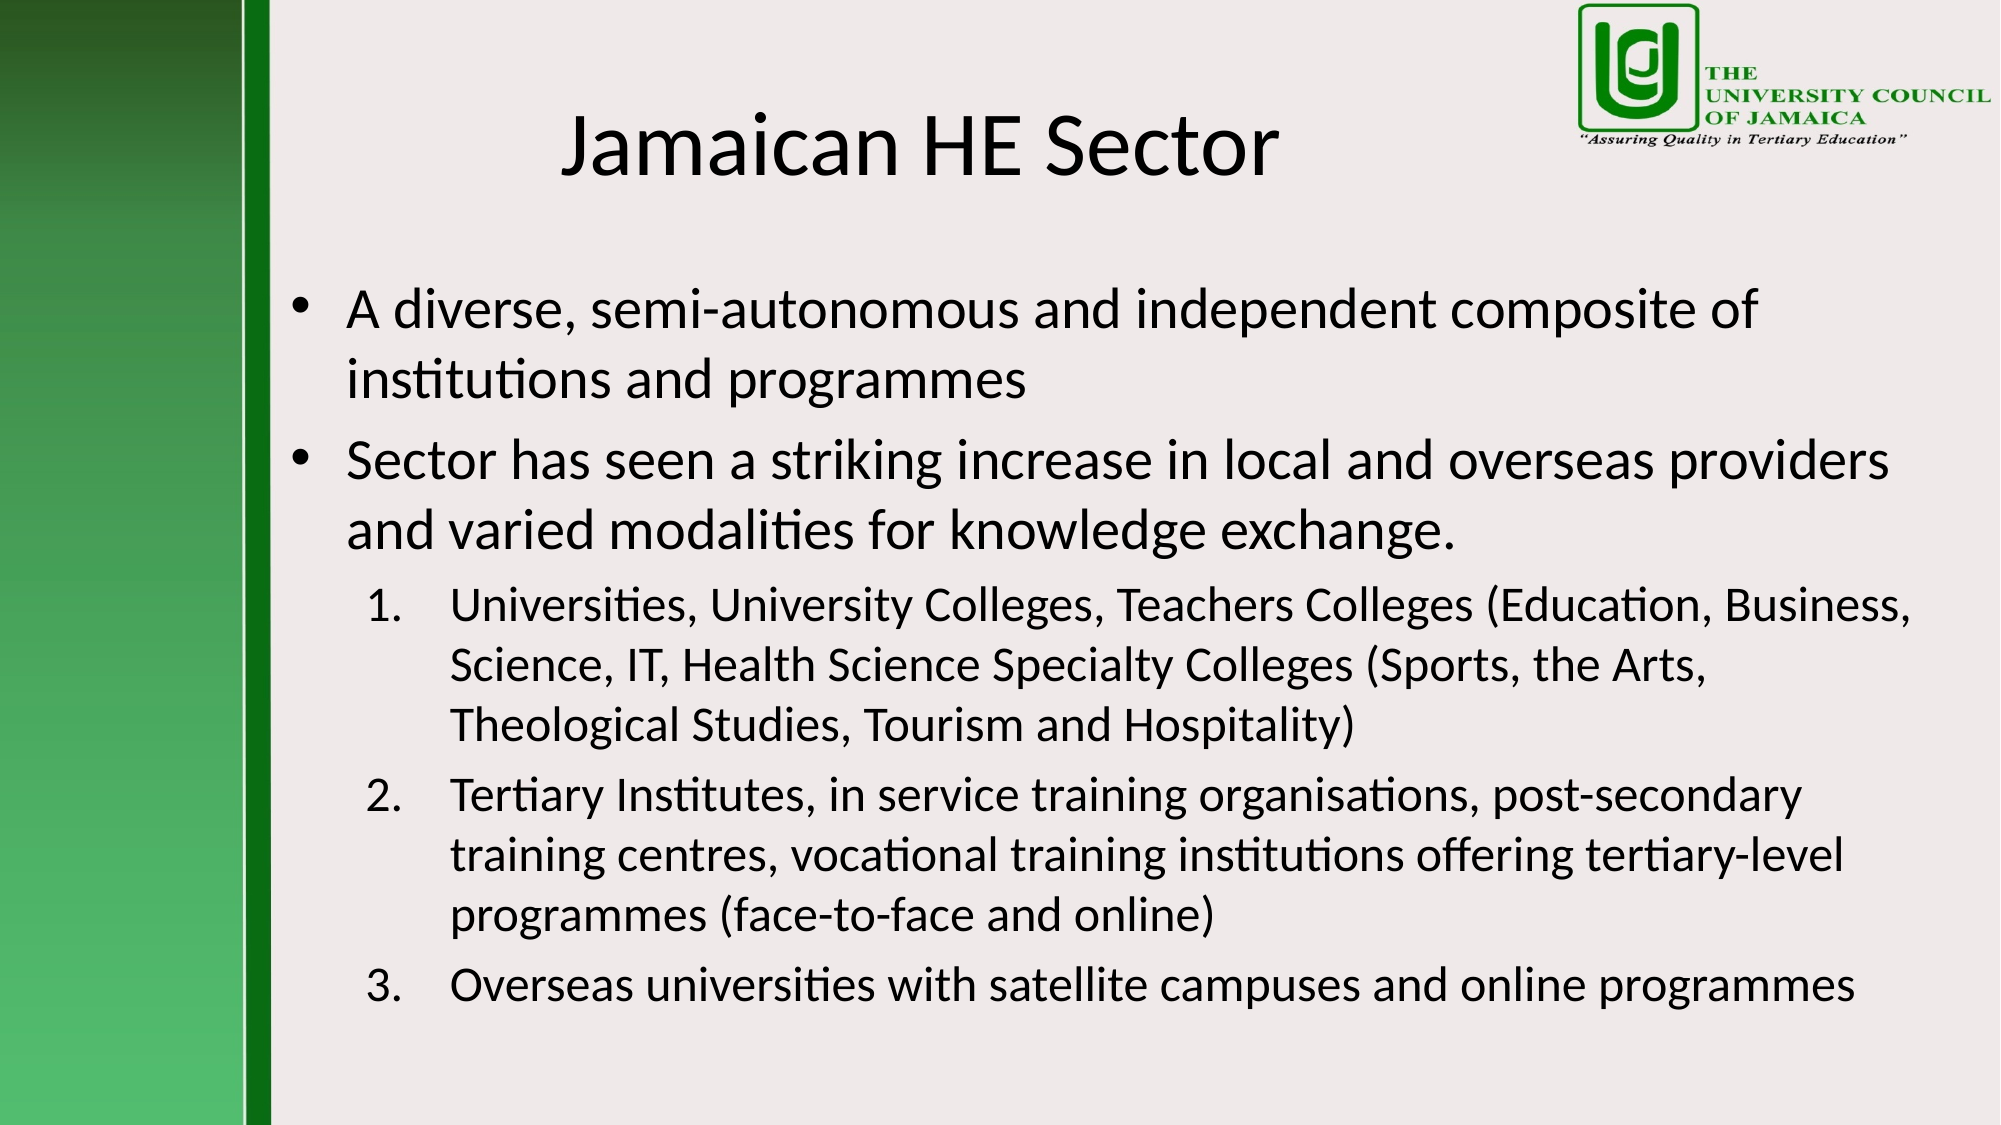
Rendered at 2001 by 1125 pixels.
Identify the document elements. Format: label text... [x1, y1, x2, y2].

picture [0, 0, 2001, 1125]
title Jamaican HE Sector [275, 45, 1567, 233]
list A diverse, semi-autonomous and independent composite of institutions and programmes Sector has seen a striking increase in local and overseas providers and varied modalities for knowledge exchange. Universities, University Colleges, Teachers Colleges (Education, Business, Science, IT, Health Science Specialty Colleges (Sports, the Arts, Theological Studies, Tourism and Hospitality) Tertiary Institutes, in service training organisations, post-secondary training centres, vocational training institutions offering tertiary-level programmes (face-to-face and online) Overseas universities with satellite campuses and online programmes [275, 262, 1945, 1068]
